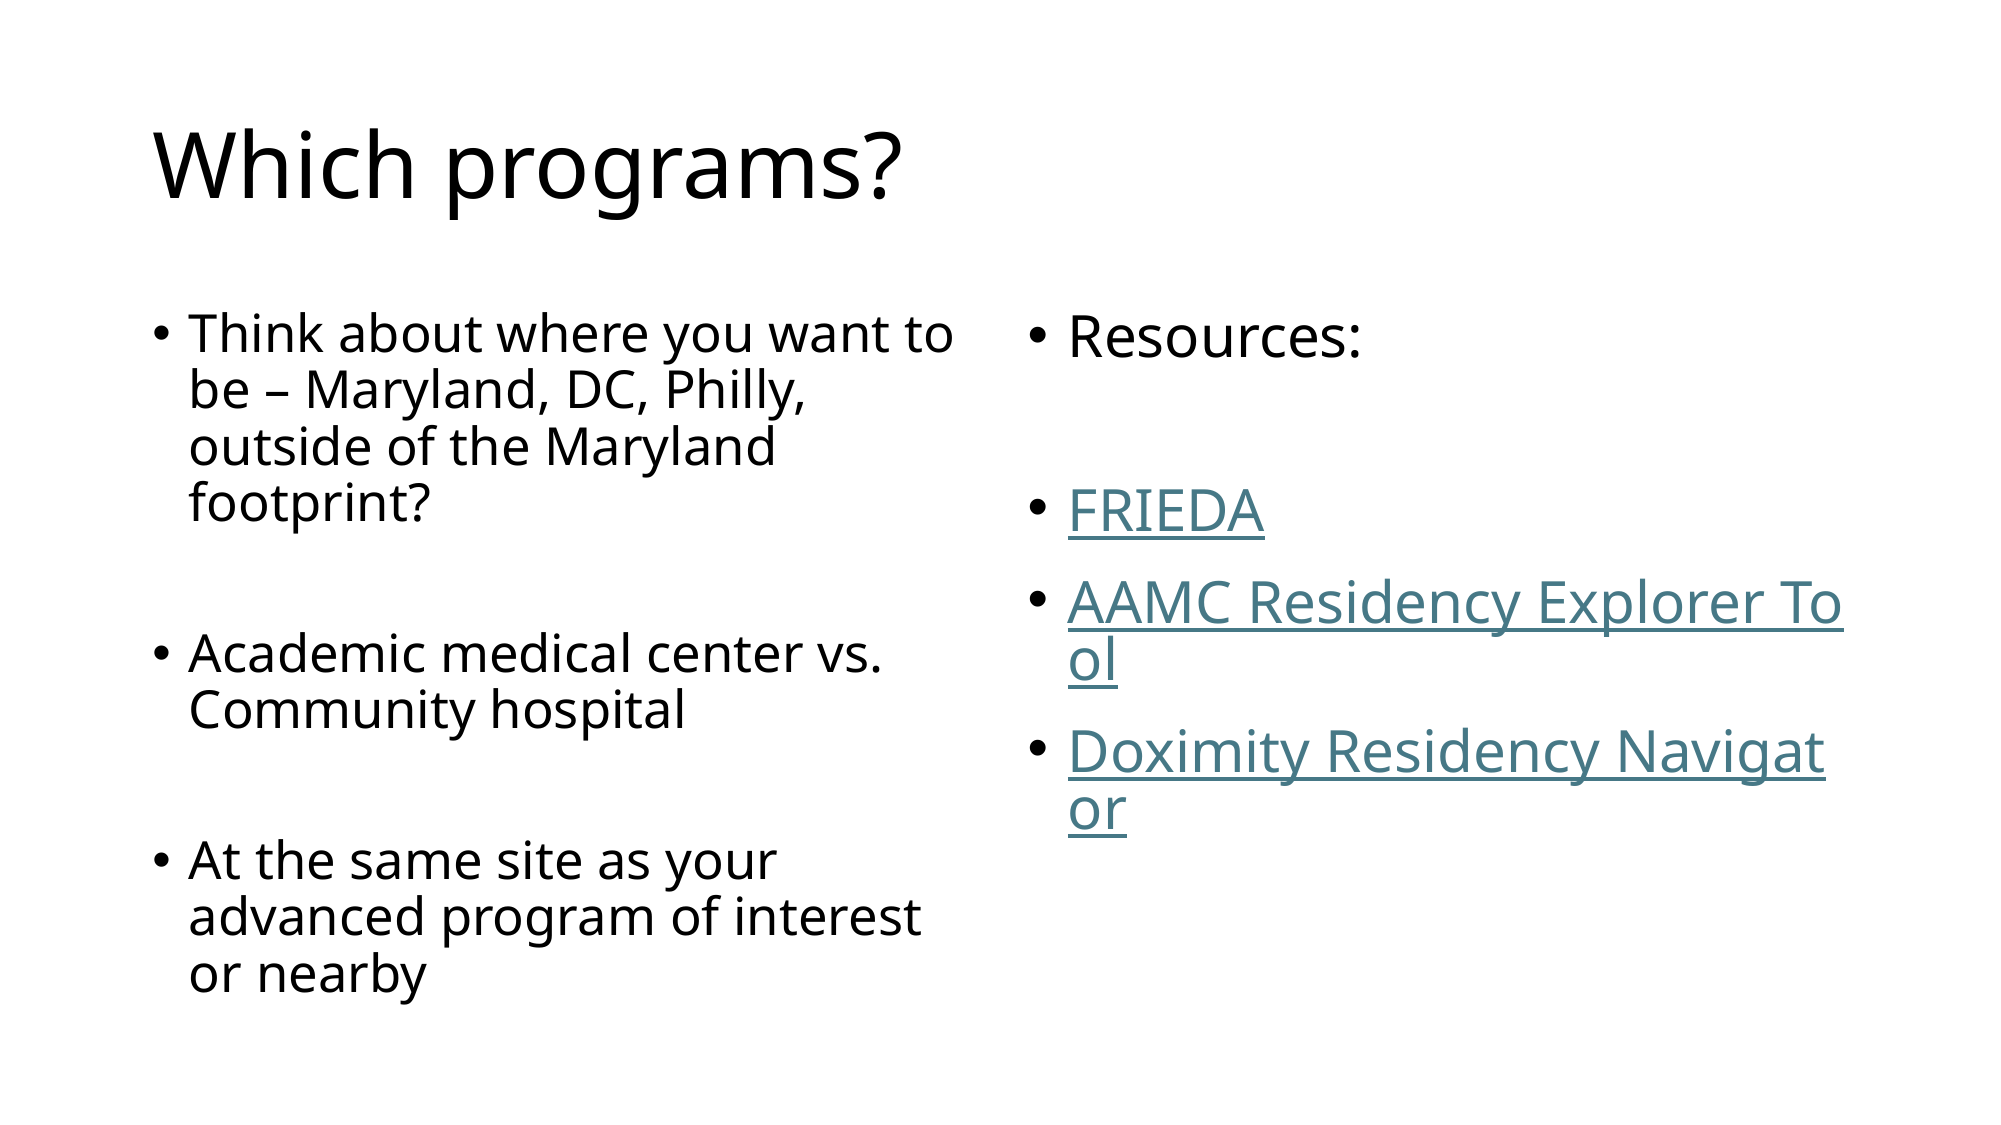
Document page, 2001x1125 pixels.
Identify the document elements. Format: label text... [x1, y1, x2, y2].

list Think about where you want to be – Maryland, DC, Philly, outside of the Maryland footprint? Academic medical center vs. Community hospital At the same site as your advanced program of interest or nearby [137, 299, 988, 1014]
list Resources: FRIEDA AAMC Residency Explorer Tool Doximity Residency Navigator [1012, 299, 1863, 1014]
title Which programs? [137, 59, 1863, 278]
